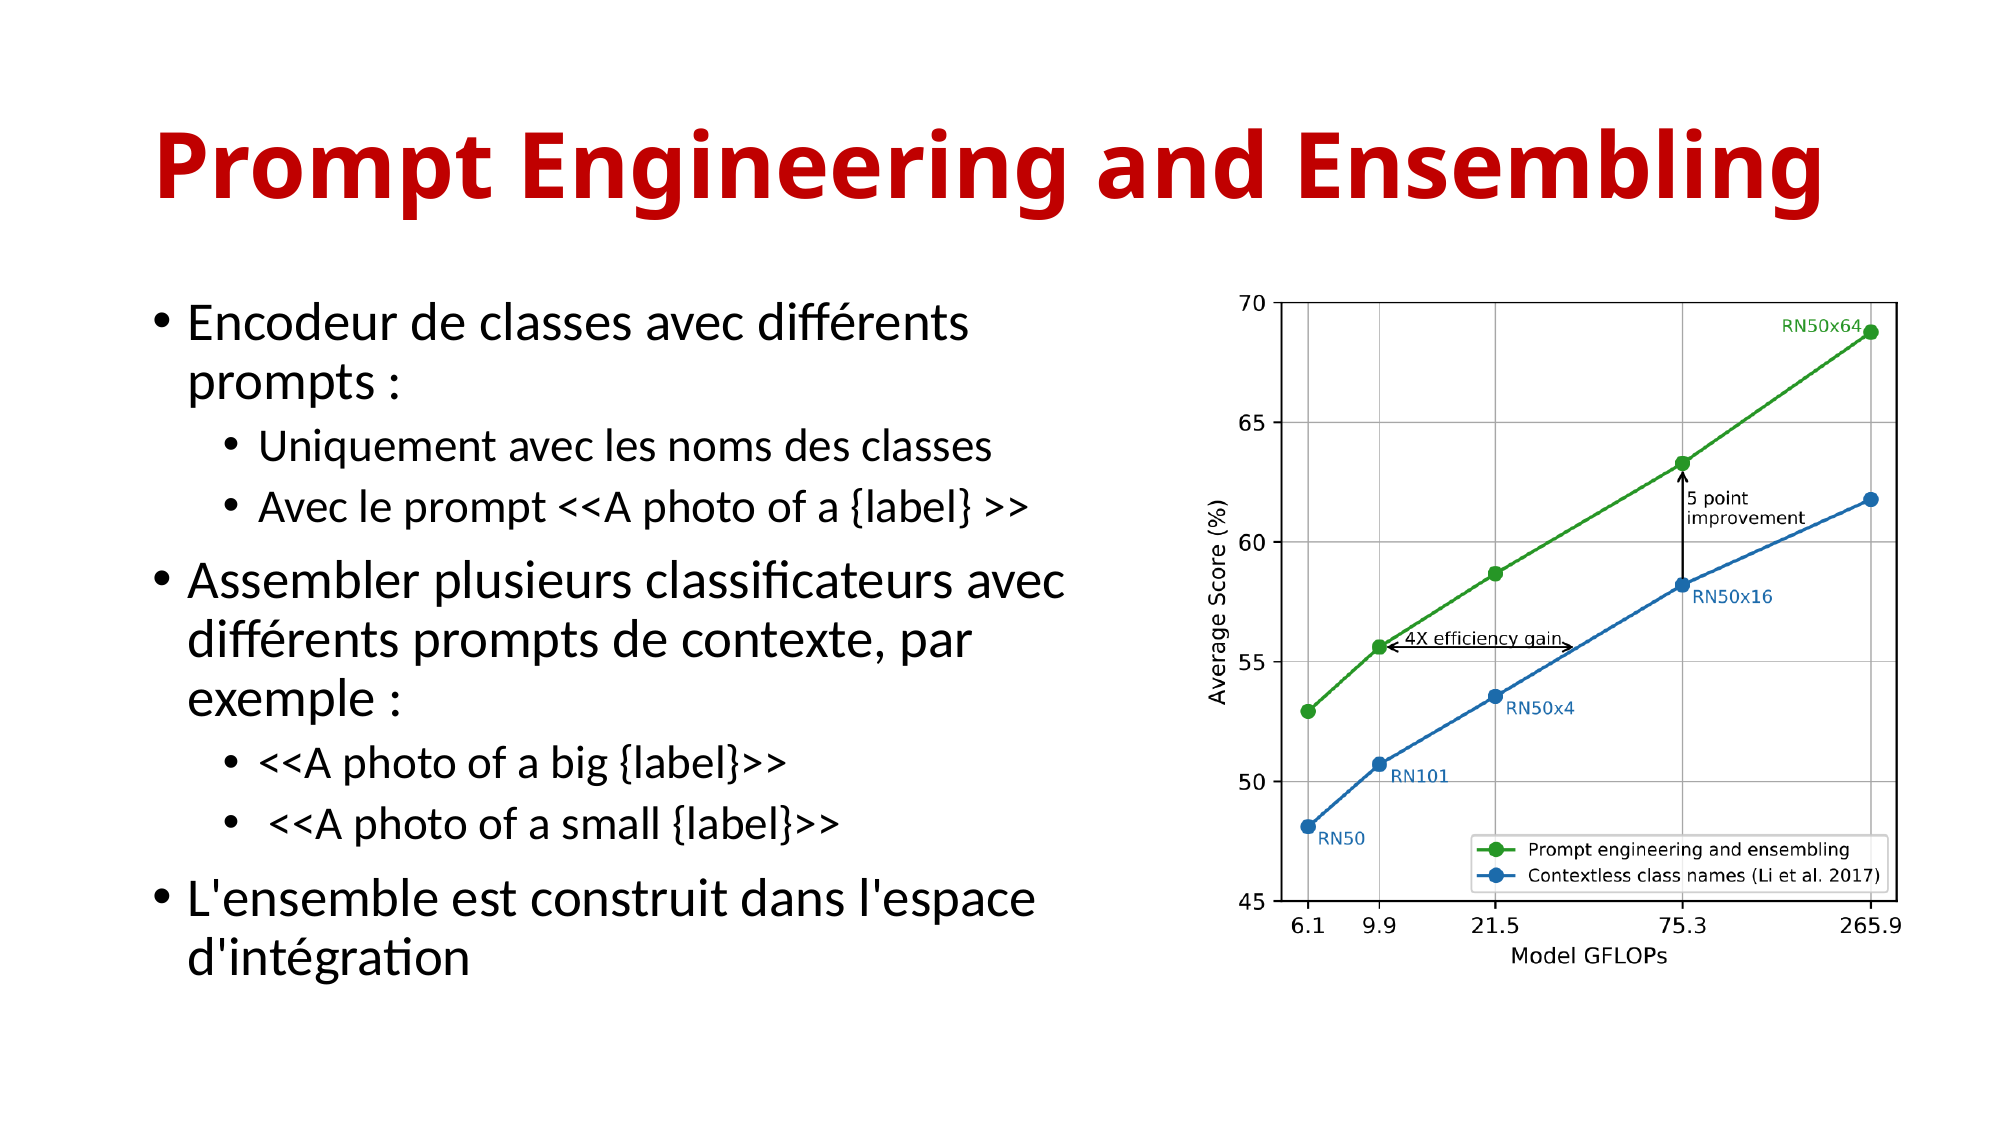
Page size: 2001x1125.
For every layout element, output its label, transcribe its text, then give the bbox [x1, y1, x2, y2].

picture [1170, 277, 1946, 974]
list Encodeur de classes avec différents prompts : Uniquement avec les noms des classes Avec le prompt <<A photo of a {label} >> Assembler plusieurs classificateurs avec différents prompts de contexte, par exemple : <<A photo of a big {label}>> <<A photo of a small {label}>> L'ensemble est construit dans l'espace d'intégration [137, 285, 1186, 1000]
title Prompt Engineering and Ensembling [137, 59, 1863, 278]
